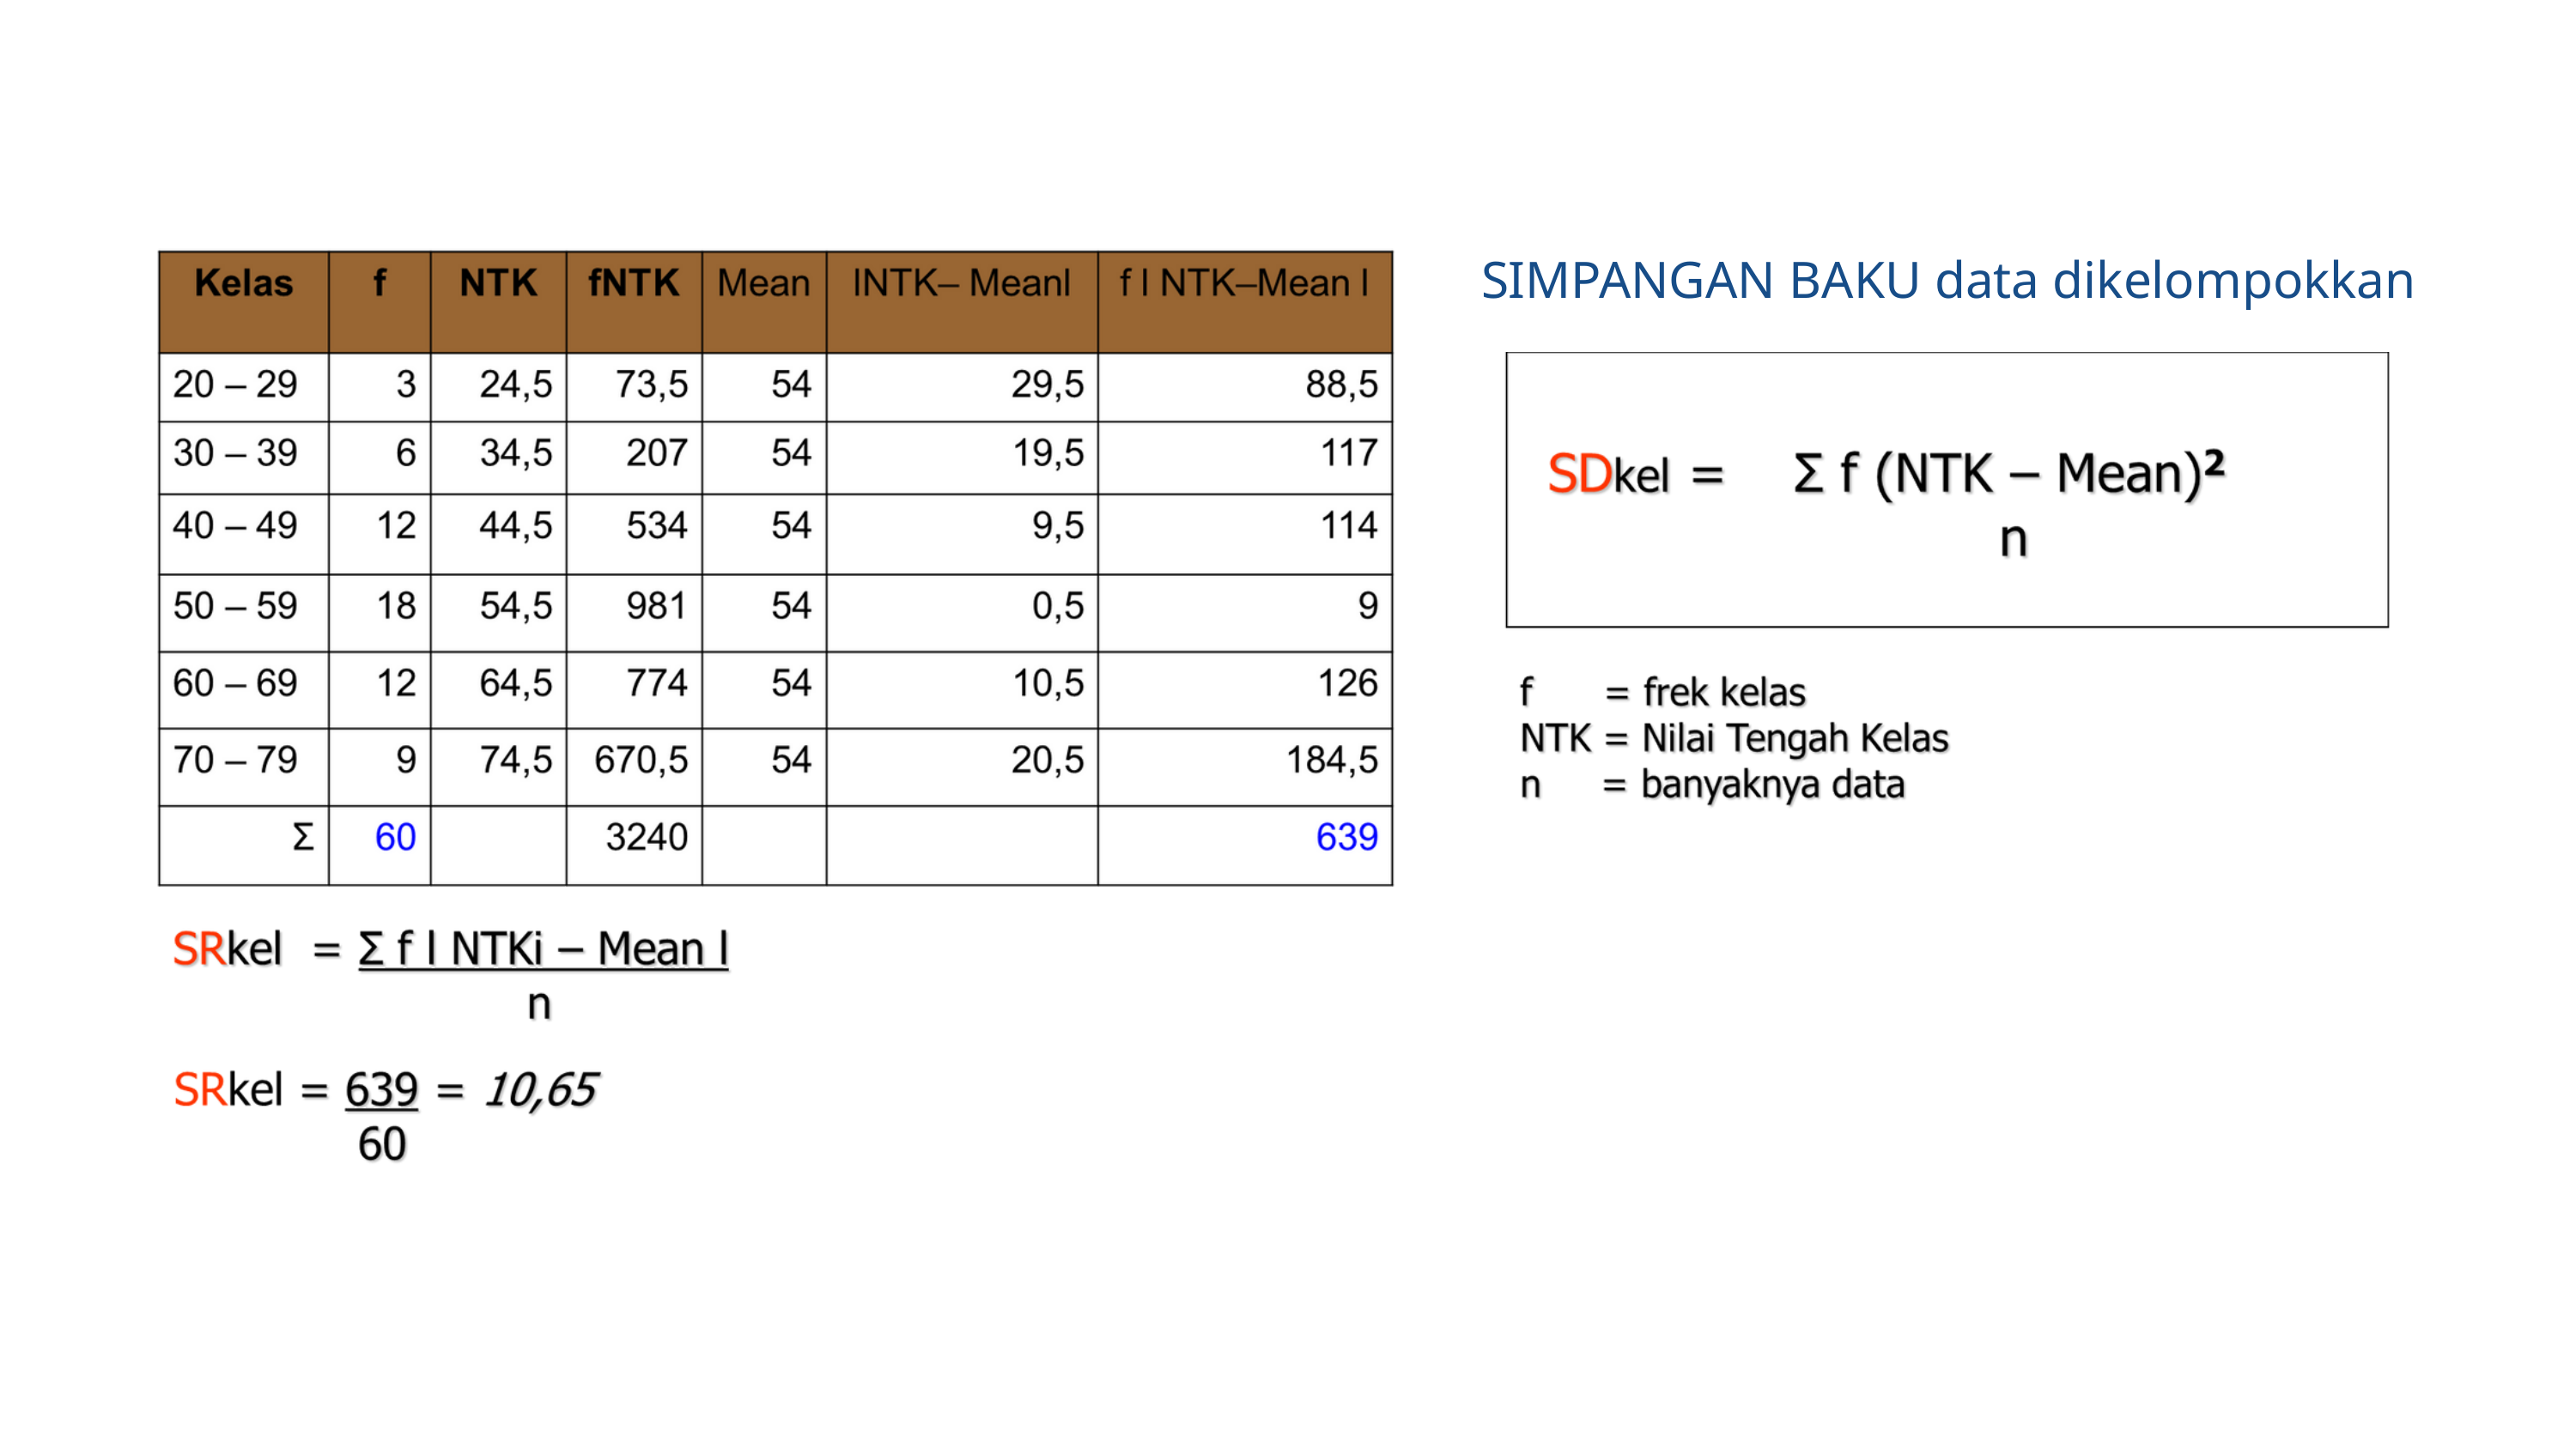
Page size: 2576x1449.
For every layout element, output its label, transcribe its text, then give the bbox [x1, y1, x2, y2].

text_box [1496, 352, 2390, 834]
text_box SIMPANGAN BAKU data dikelompokkan [1454, 237, 2432, 308]
text_box [144, 248, 1402, 1201]
